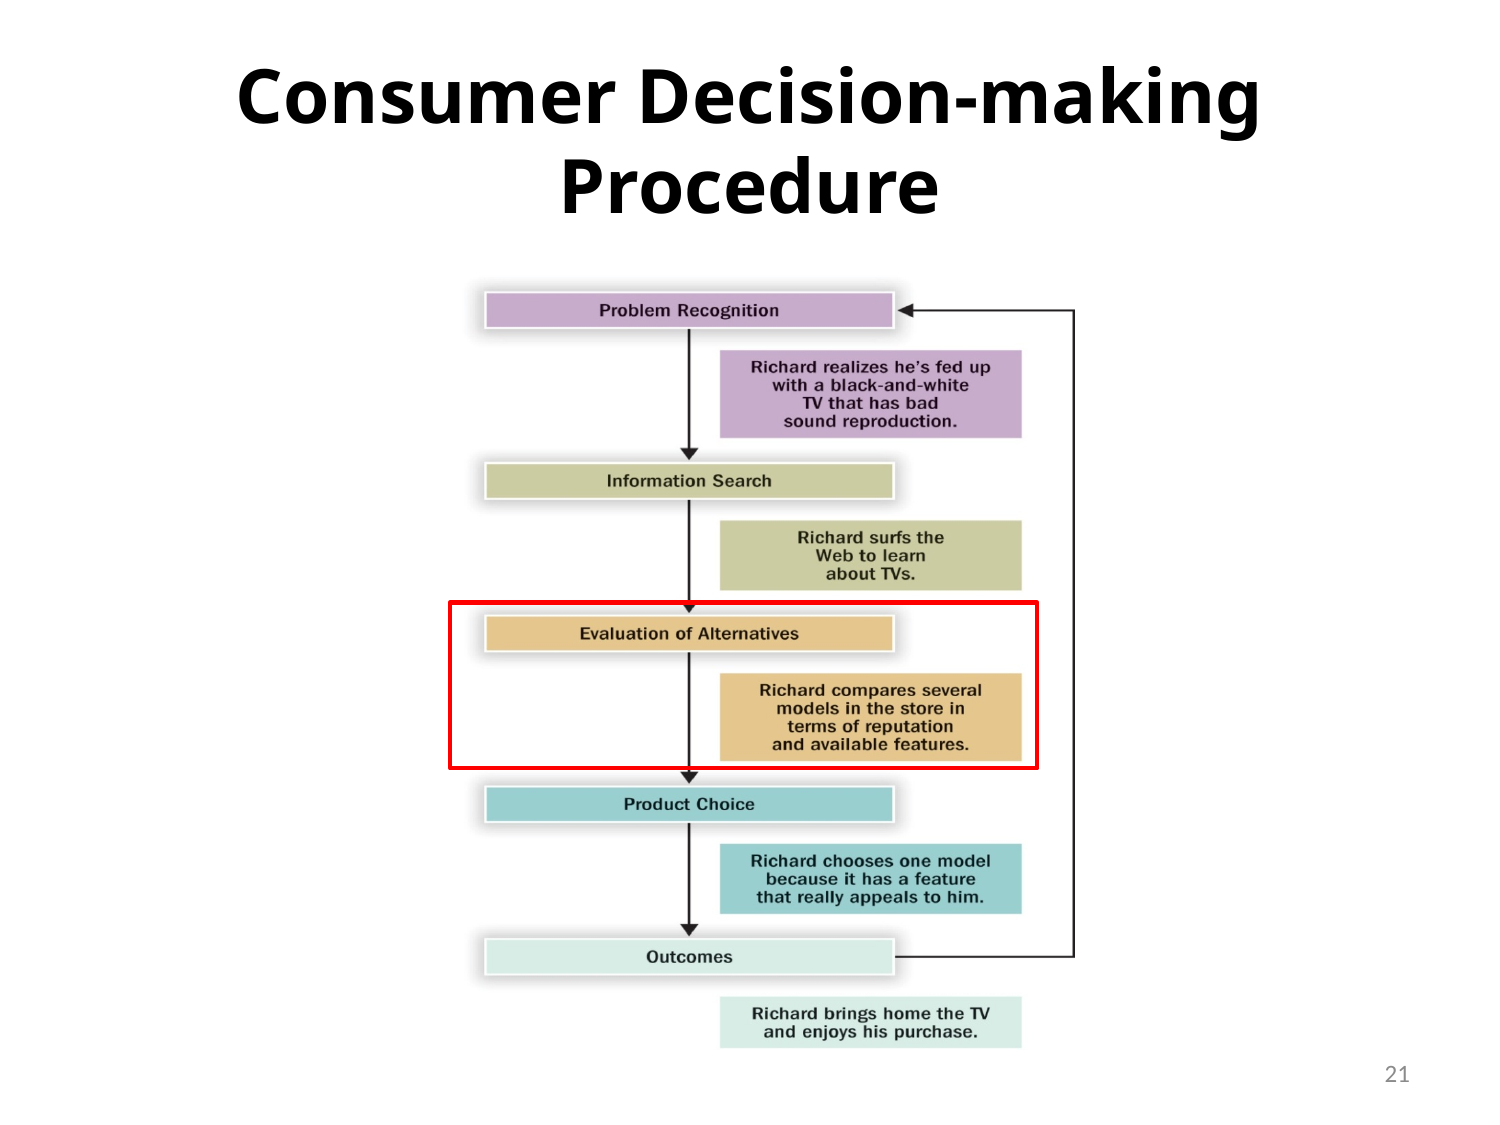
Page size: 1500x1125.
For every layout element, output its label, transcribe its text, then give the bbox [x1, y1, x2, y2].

picture [449, 271, 1076, 1051]
slide_number 21 [1074, 1042, 1425, 1103]
title Consumer Decision-making Procedure [75, 45, 1425, 233]
